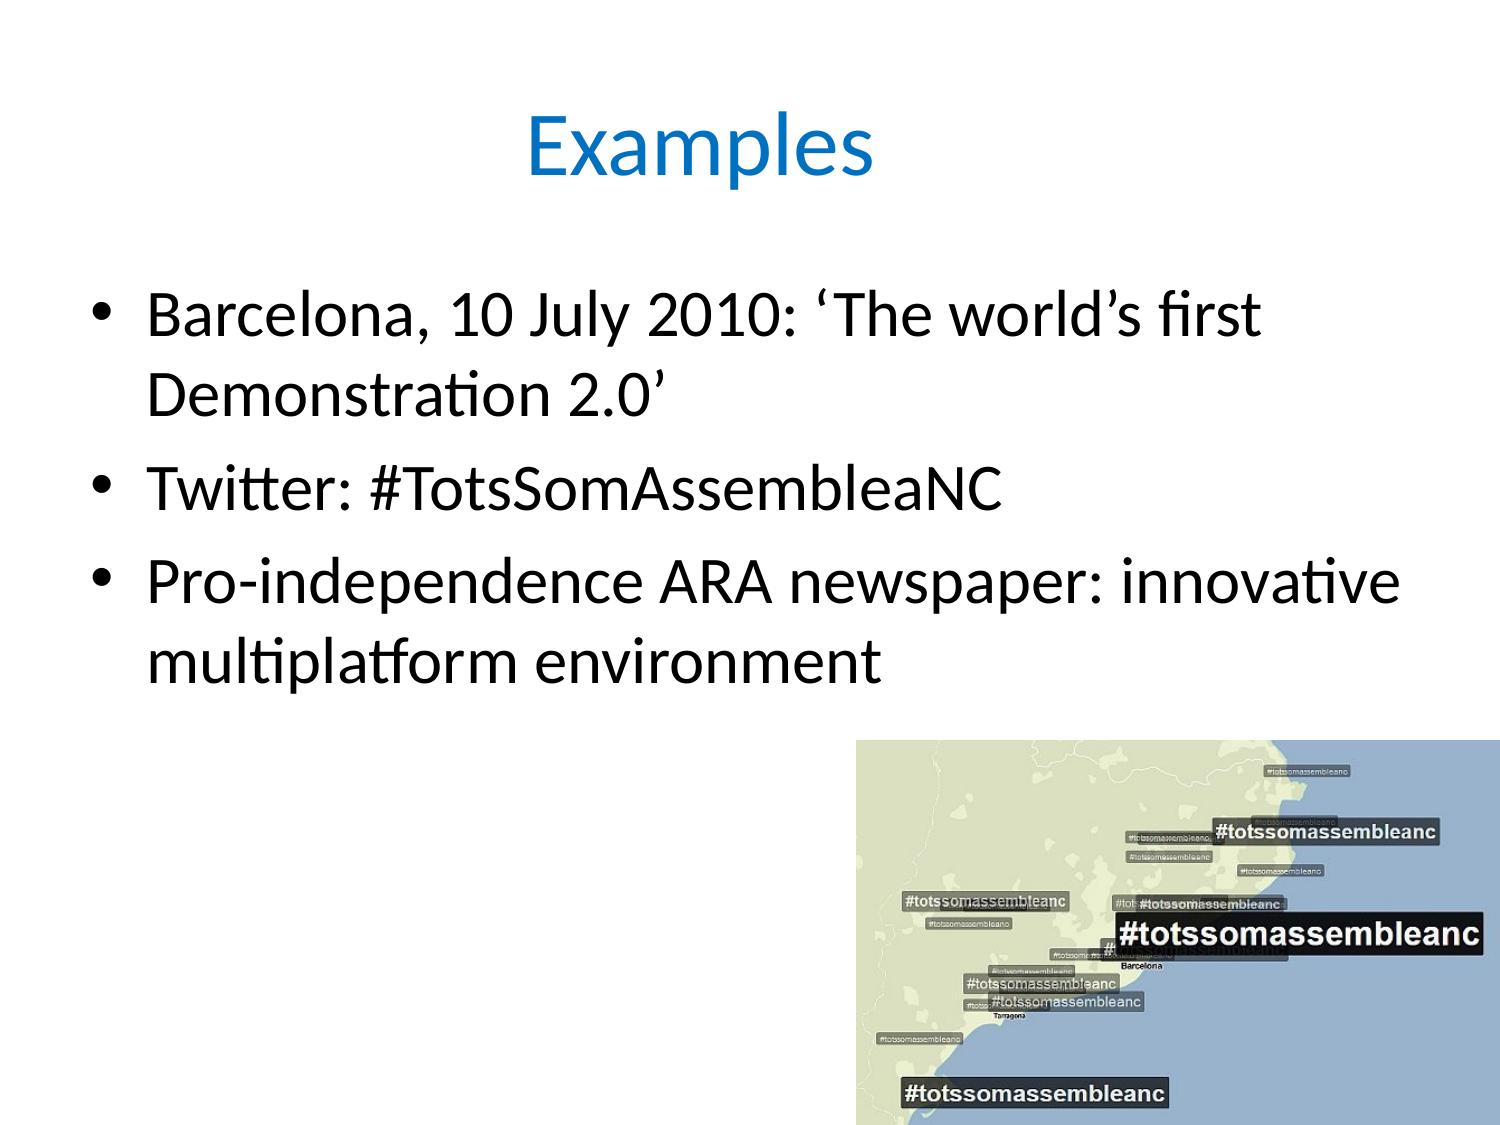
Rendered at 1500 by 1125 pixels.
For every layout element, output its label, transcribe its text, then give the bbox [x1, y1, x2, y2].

list Barcelona, 10 July 2010: ‘The world’s first Demonstration 2.0’ Twitter: #TotsSomAssembleaNC Pro-independence ARA newspaper: innovative multiplatform environment [75, 262, 1425, 1005]
title Examples [75, 45, 1425, 233]
picture [855, 740, 1500, 1125]
